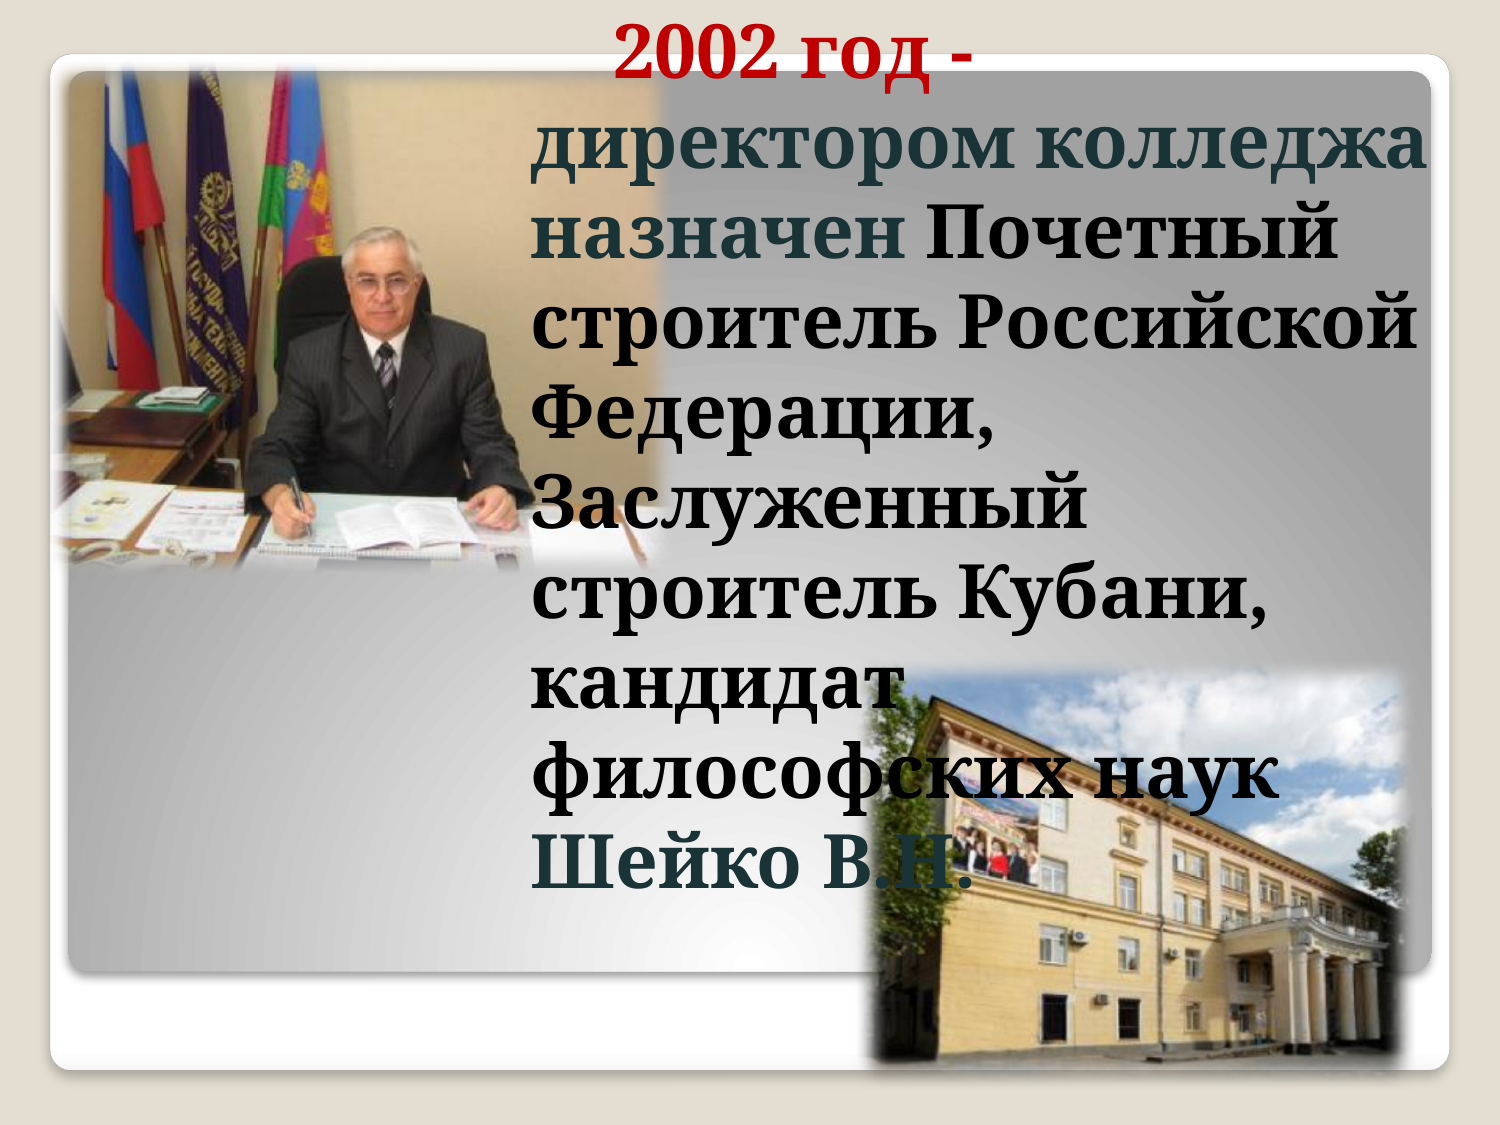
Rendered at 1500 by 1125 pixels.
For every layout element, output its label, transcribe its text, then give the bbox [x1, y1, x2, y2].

text_box 2002 год - директором колледжа назначен Почетный строитель Российской Федерации, Заслуженный строитель Кубани, кандидат философских наук Шейко В.Н. [515, 0, 1483, 956]
picture [854, 656, 1419, 1091]
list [46, 58, 676, 577]
